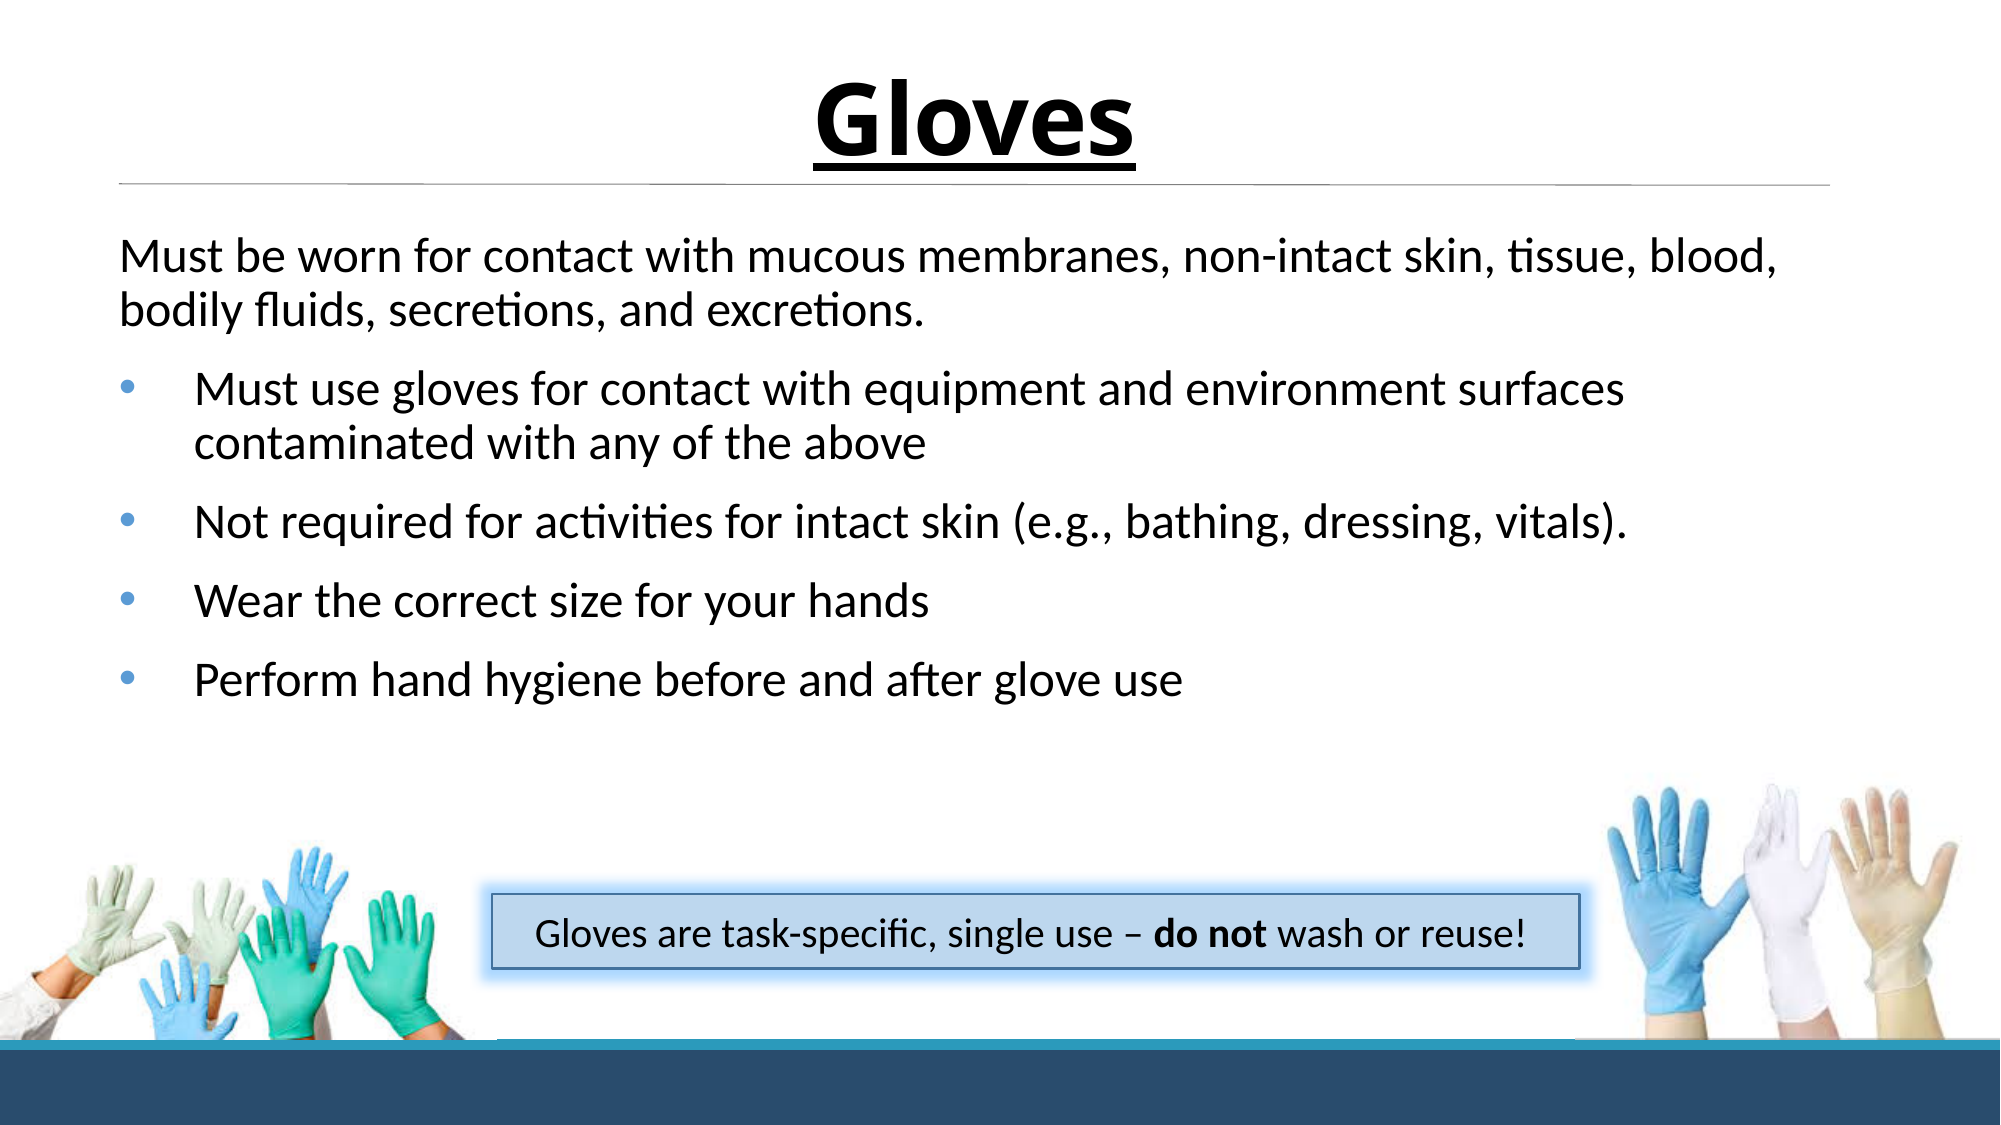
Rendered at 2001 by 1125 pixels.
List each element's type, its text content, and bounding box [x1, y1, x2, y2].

picture [0, 790, 498, 1040]
text_box Gloves are task-specific, single use – do not wash or reuse! [505, 893, 1571, 970]
list Must be worn for contact with mucous membranes, non-intact skin, tissue, blood, bodily fluids, secretions, and excretions. Must use gloves for contact with equipment and environment surfaces contaminated with any of the above Not required for activities for intact skin (e.g., bathing, dressing, vitals). Wear the correct size for your hands Perform hand hygiene before and after glove use [119, 221, 1830, 878]
picture [1571, 748, 2000, 1040]
title Gloves [119, 42, 1830, 184]
